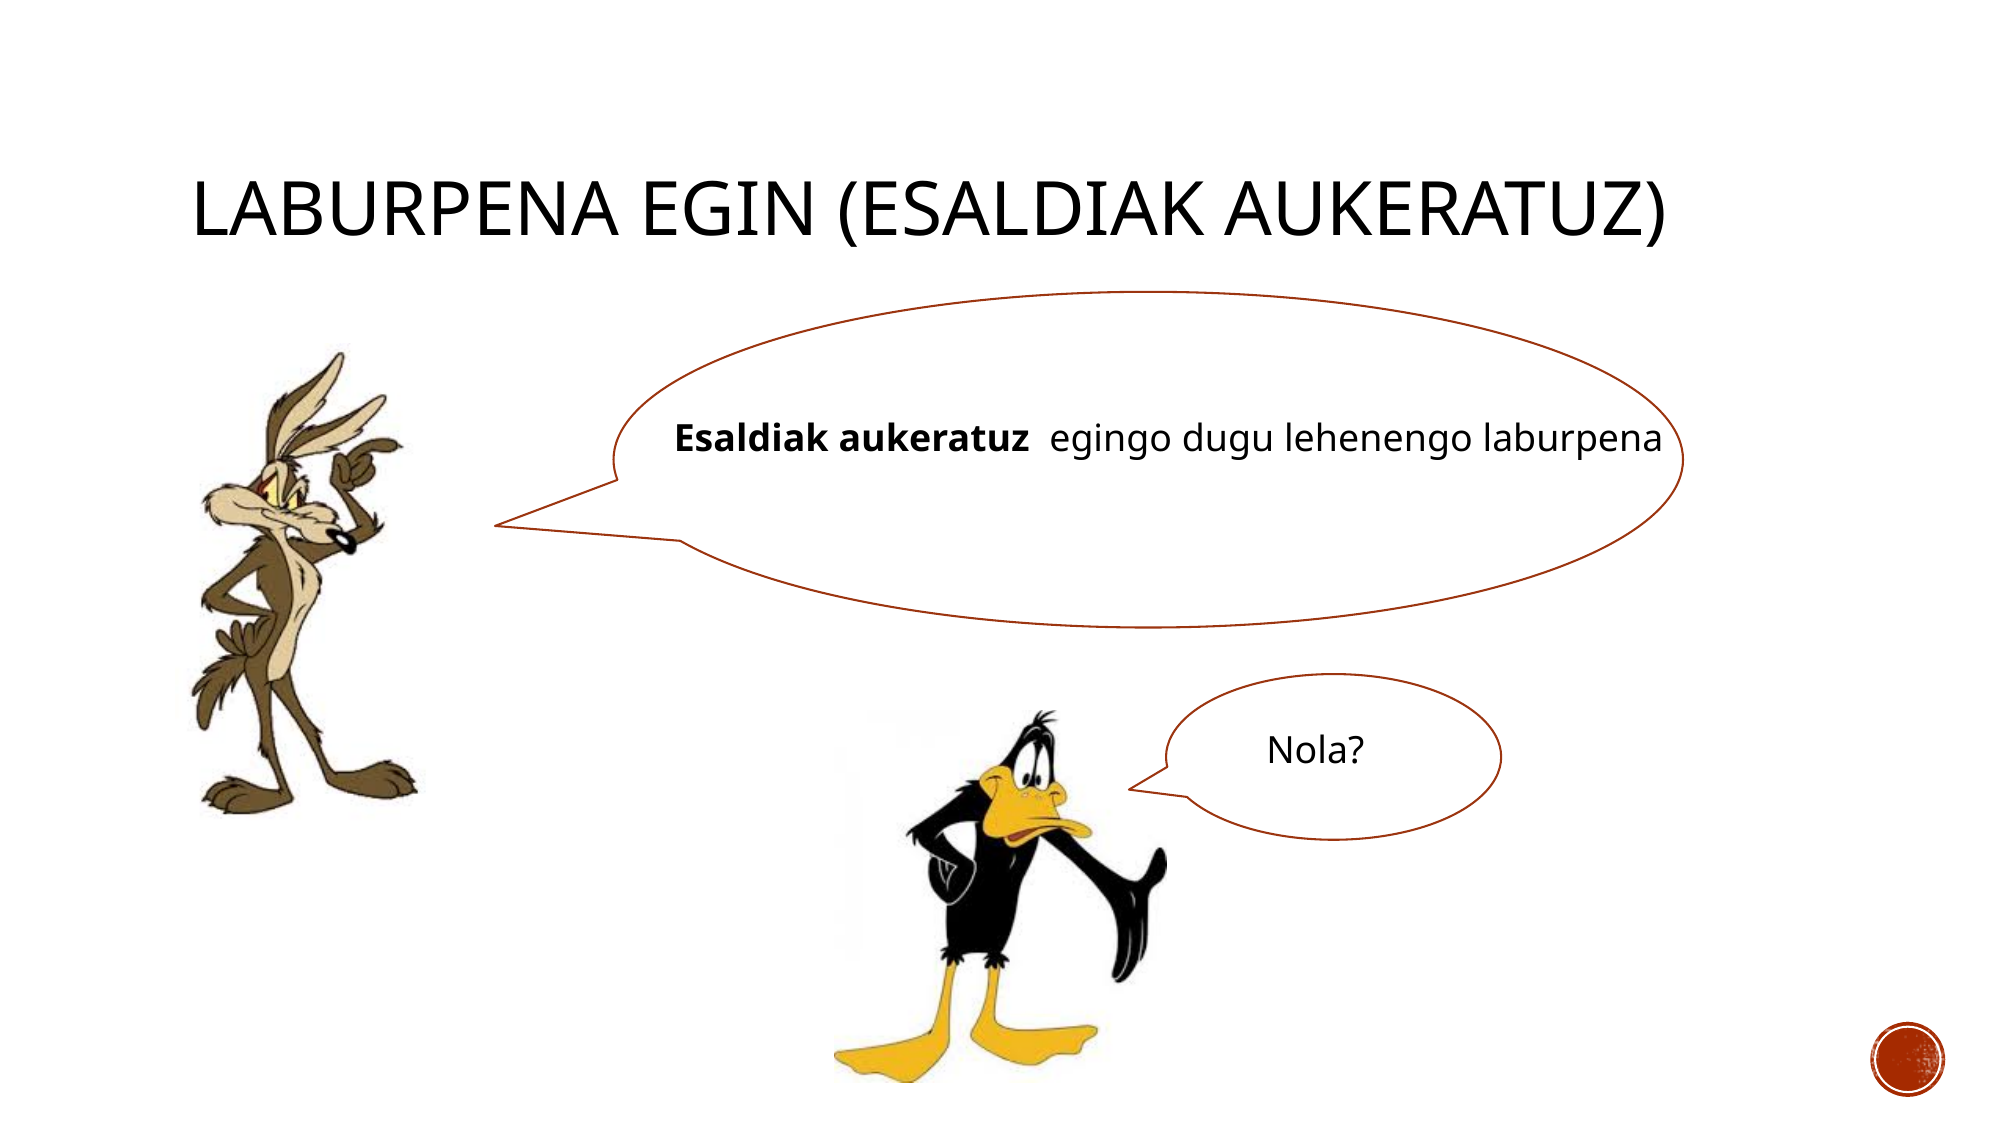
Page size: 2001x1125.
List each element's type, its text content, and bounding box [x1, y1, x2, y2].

text_box Esaldiak aukeratuz egingo dugu lehenengo laburpena [658, 406, 1845, 467]
title Laburpena egin (esaldiak aukeratuz) [175, 79, 1826, 344]
picture [175, 343, 429, 830]
text_box [1167, 673, 1503, 841]
picture [834, 710, 1167, 1083]
text_box Nola? [1251, 718, 1471, 779]
text_box [493, 290, 1684, 629]
